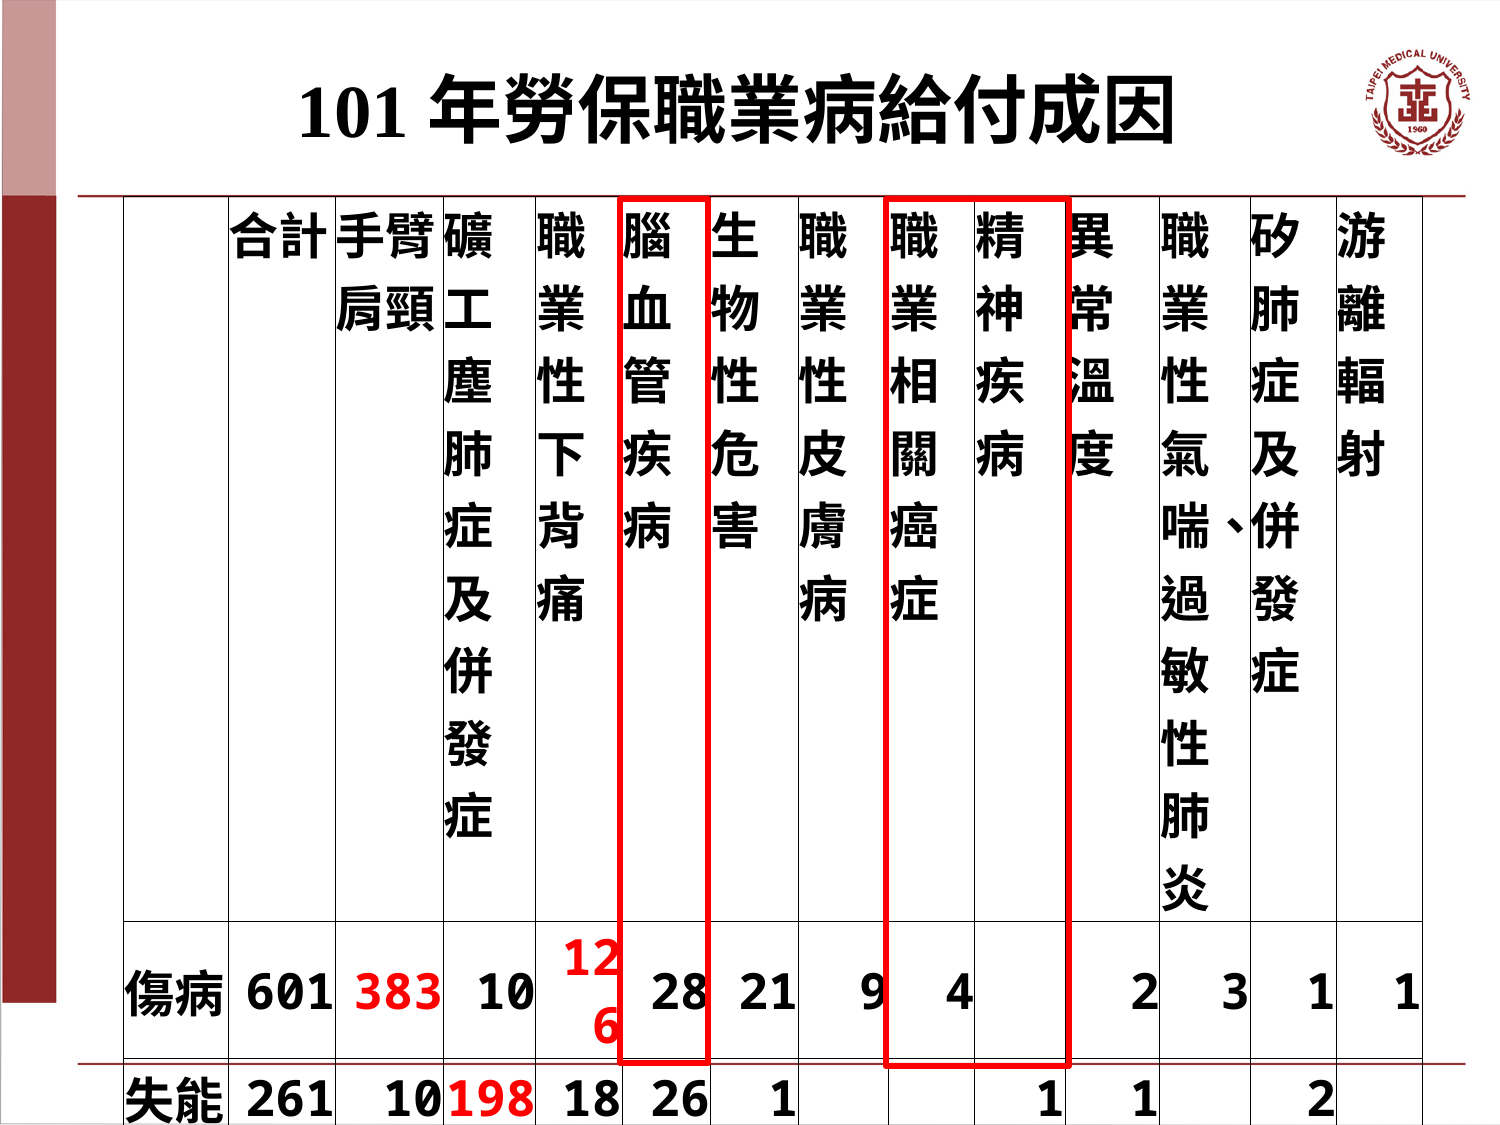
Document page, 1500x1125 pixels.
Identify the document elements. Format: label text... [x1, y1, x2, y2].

table_cell 9 [799, 922, 884, 1058]
table_cell 1 [975, 1068, 1065, 1125]
table_cell 10 [336, 1059, 443, 1125]
table_header 手臂肩頸 [336, 197, 443, 921]
table_header 職業性氣喘、過敏性肺炎 [1160, 197, 1250, 921]
table_cell 1 [711, 1059, 798, 1125]
table_cell [799, 1059, 888, 1125]
table_cell 601 [229, 922, 335, 1058]
table_cell [1160, 1059, 1250, 1125]
table_header [124, 197, 228, 921]
table_cell [889, 1068, 974, 1125]
table_header 游離輻射 [1337, 197, 1422, 921]
table_cell 10 [444, 922, 535, 1058]
table_cell 21 [711, 922, 798, 1058]
table_cell 2 [1251, 1059, 1336, 1125]
table_cell 26 [623, 1065, 710, 1125]
table_header 異常溫度 [1070, 197, 1159, 921]
table_header 礦工塵肺症及併發症 [444, 197, 535, 921]
title 101年勞保職業病給付成因 [100, 42, 1317, 173]
table_cell [1337, 1059, 1422, 1125]
table_cell 198 [444, 1059, 535, 1125]
table_cell 3 [1160, 922, 1250, 1058]
table_cell 1 [1251, 922, 1336, 1058]
table_cell 2 [1071, 922, 1159, 1058]
table_cell 126 [536, 922, 618, 1058]
table_cell 失能 [124, 1059, 228, 1125]
table_header 職業性下背痛 [536, 197, 618, 921]
table_header 生物性危害 [711, 197, 798, 921]
text_box [884, 197, 1071, 1068]
table_cell 傷病 [124, 922, 228, 1058]
table_cell 1 [1066, 1059, 1159, 1125]
picture [0, 0, 1500, 1125]
table_header 合計 [229, 197, 335, 921]
table_cell 1 [1337, 922, 1422, 1058]
table_header 職業性皮膚病 [799, 197, 884, 921]
table_cell 383 [336, 922, 443, 1058]
text_box [618, 197, 710, 1065]
table_cell 18 [536, 1059, 622, 1125]
table_cell 261 [229, 1059, 335, 1125]
table_header 矽肺症及併發症 [1251, 197, 1336, 921]
